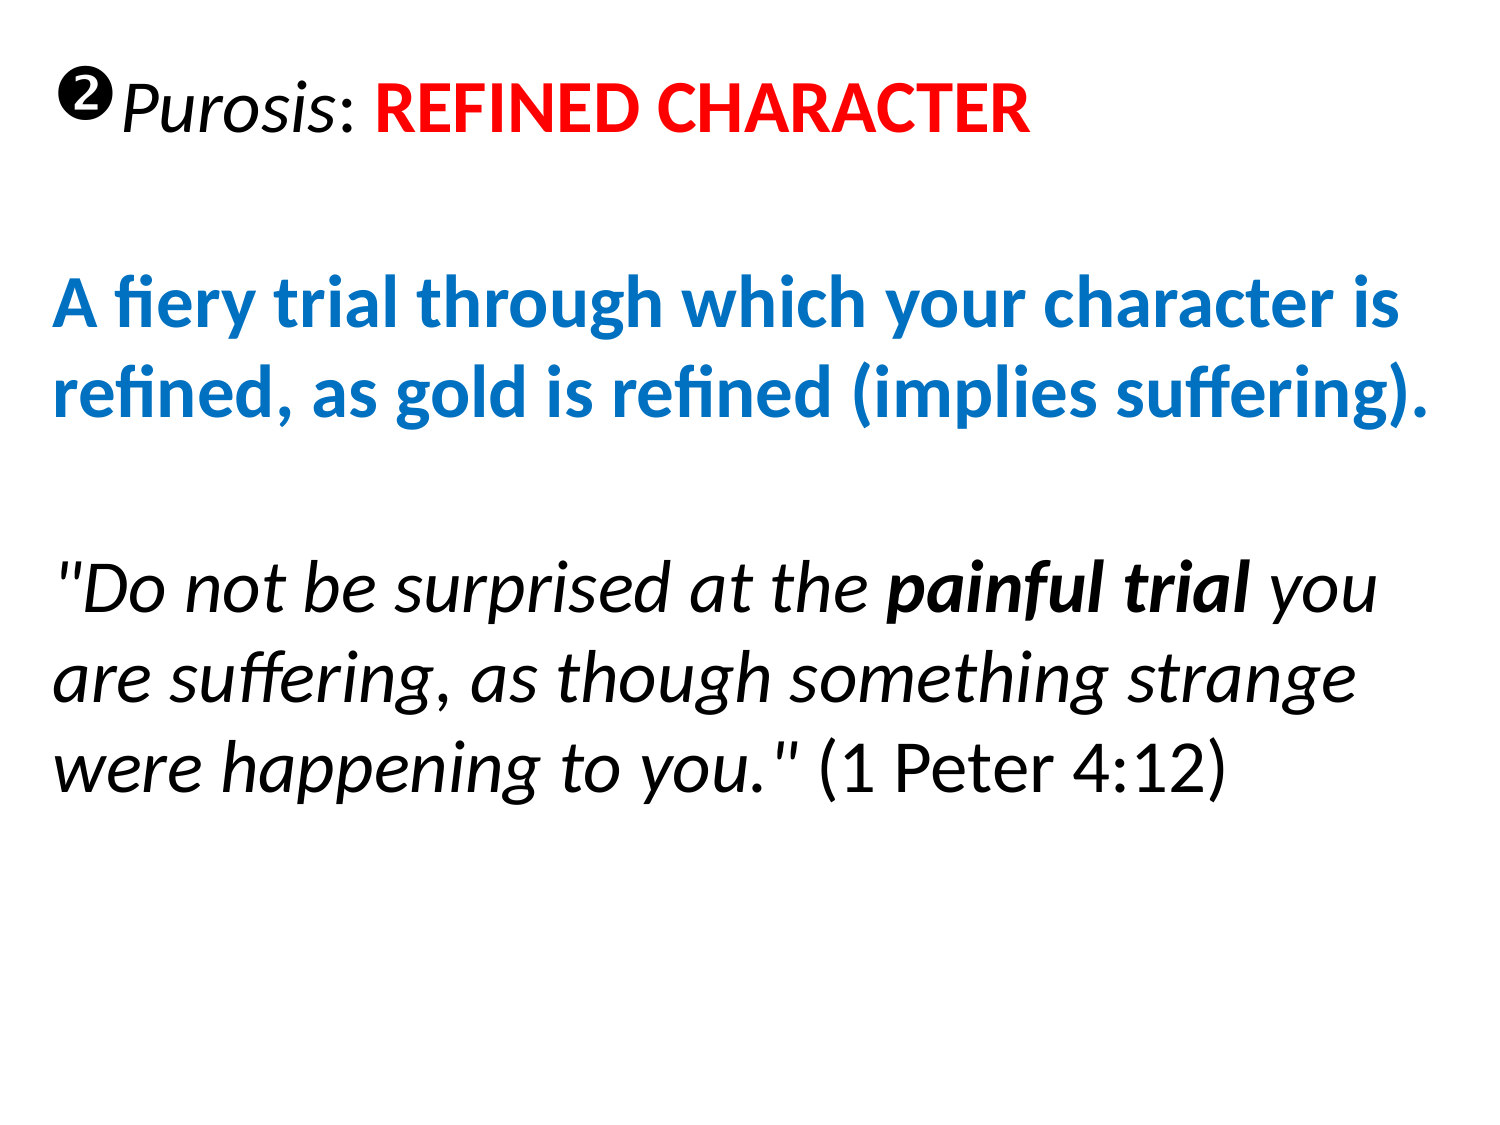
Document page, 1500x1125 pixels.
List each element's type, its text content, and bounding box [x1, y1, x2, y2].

list Purosis: REFINED CHARACTER A fiery trial through which your character is refined, as gold is refined (implies suffering). "Do not be surprised at the painful trial you are suffering, as though something strange were happening to you." (1 Peter 4:12) [37, 50, 1463, 1088]
